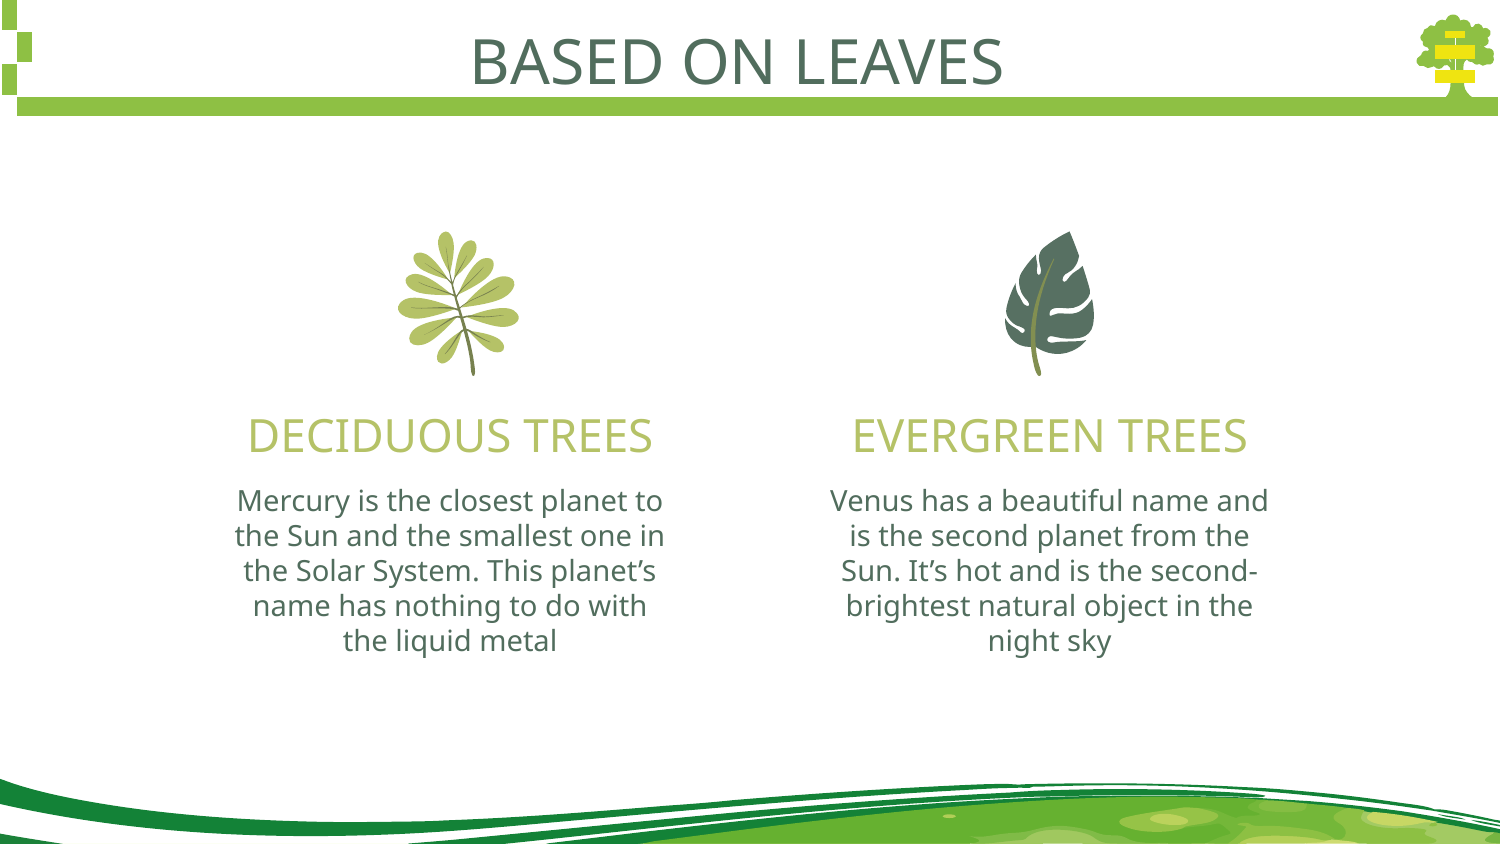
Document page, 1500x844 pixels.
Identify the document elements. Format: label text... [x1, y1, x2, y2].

subtitle Venus has a beautiful name and is the second planet from the Sun. It’s hot and is the second-brightest natural object in the night sky [811, 476, 1289, 635]
subtitle DECIDUOUS TREES [211, 391, 689, 476]
subtitle Mercury is the closest planet to the Sun and the smallest one in the Solar System. This planet’s name has nothing to do with the liquid metal [211, 476, 689, 635]
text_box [1004, 231, 1095, 377]
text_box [390, 231, 526, 377]
subtitle EVERGREEN TREES [811, 391, 1289, 476]
title BASED ON LEAVES [105, 7, 1370, 117]
